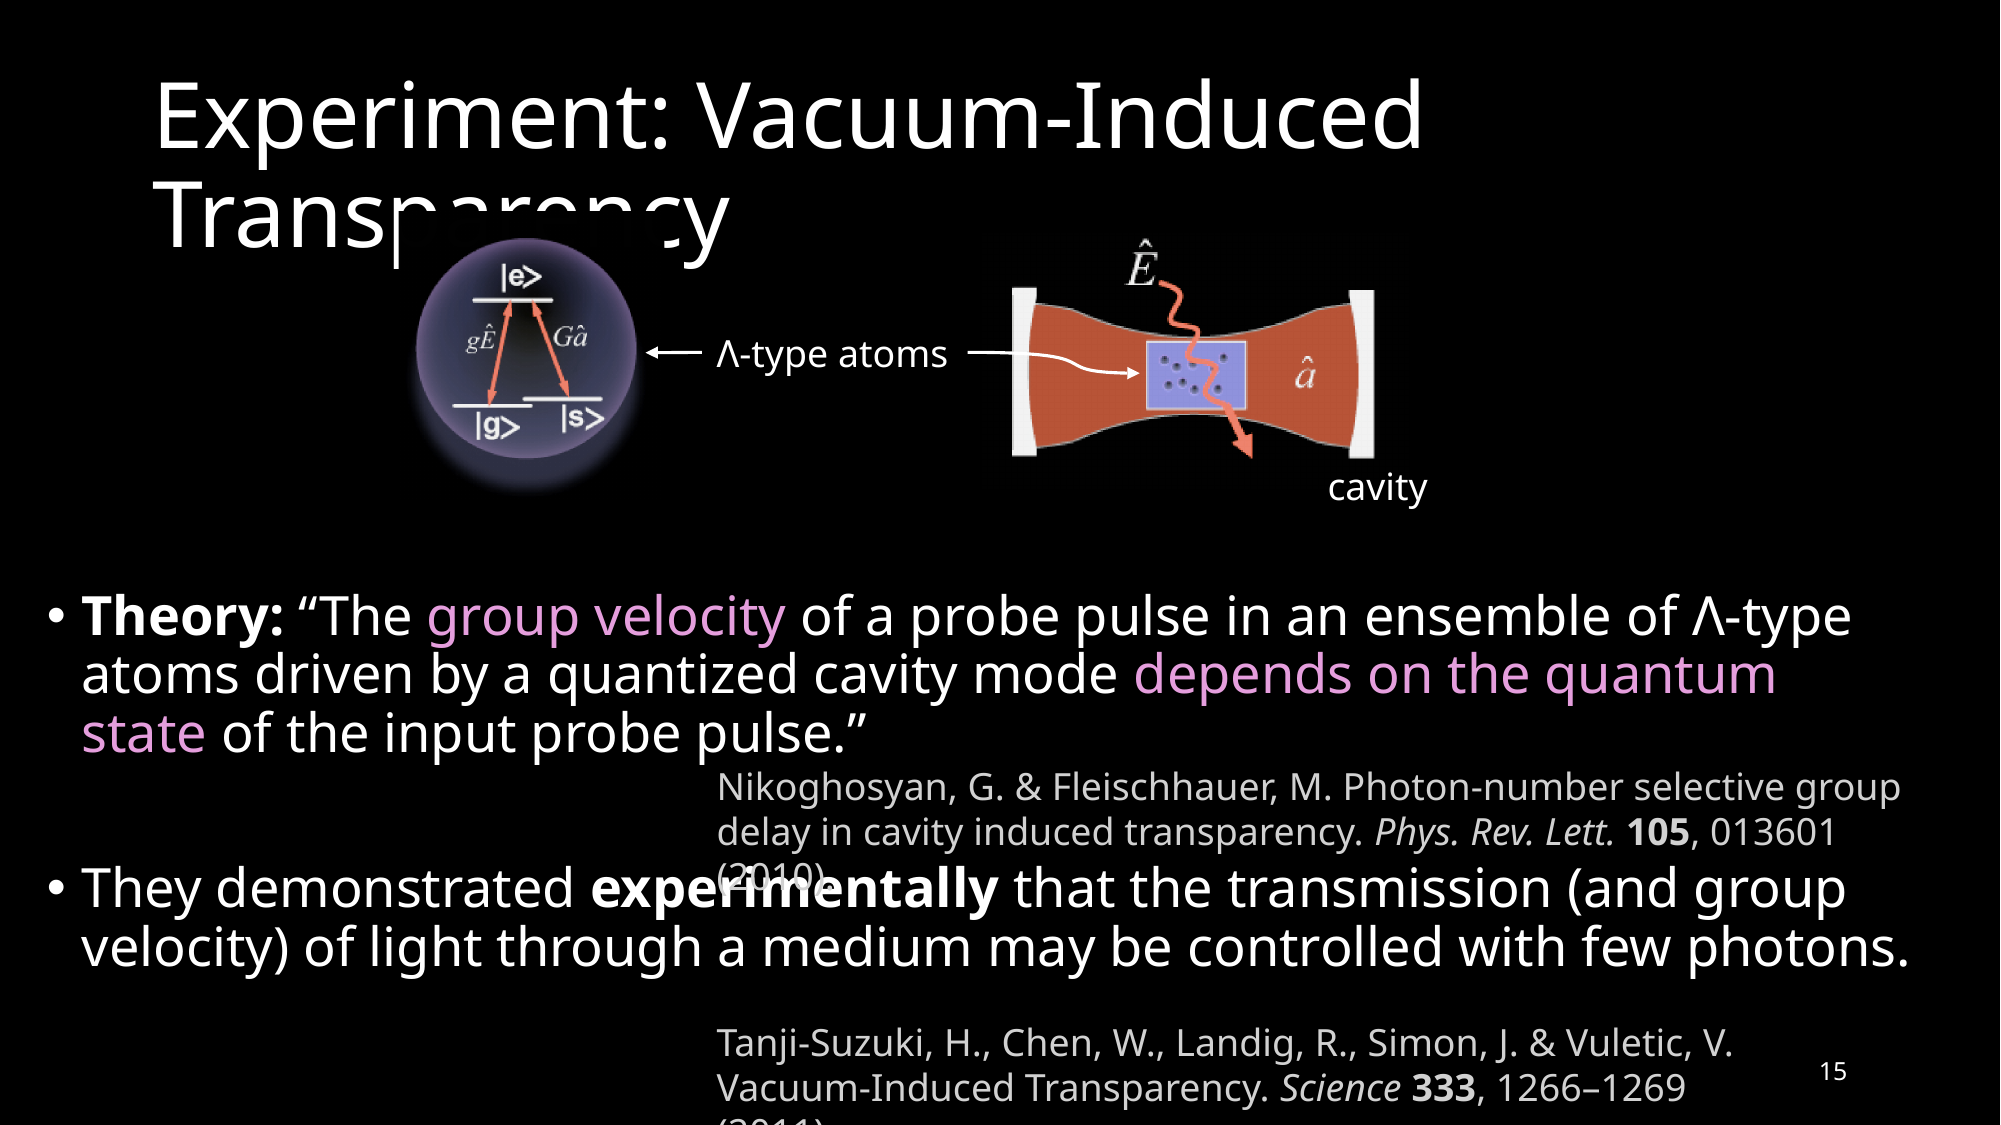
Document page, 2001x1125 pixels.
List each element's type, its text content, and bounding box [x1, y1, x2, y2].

text_box Λ-type atoms [701, 322, 968, 383]
picture [980, 233, 1411, 489]
text_box Tanji-Suzuki, H., Chen, W., Landig, R., Simon, J. & Vuletic, V. Vacuum-Induced Transparency. Science 333, 1266–1269 (2011). [701, 1012, 1793, 1125]
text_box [967, 352, 1141, 374]
text_box cavity [1312, 455, 1448, 515]
list Theory: “The group velocity of a probe pulse in an ensemble of Λ-type atoms driven by a quantized cavity mode depends on the quantum state of the input probe pulse.” They demonstrated experimentally that the transmission (and group velocity) of light through a medium may be controlled with few photons. [31, 581, 1931, 1039]
title Experiment: Vacuum-Induced Transparency [137, 59, 1863, 278]
picture [398, 211, 665, 503]
slide_number 15 [1793, 1042, 1863, 1103]
text_box Nikoghosyan, G. & Fleischhauer, M. Photon-number selective group delay in cavity induced transparency. Phys. Rev. Lett. 105, 013601 (2010). [701, 755, 1924, 905]
